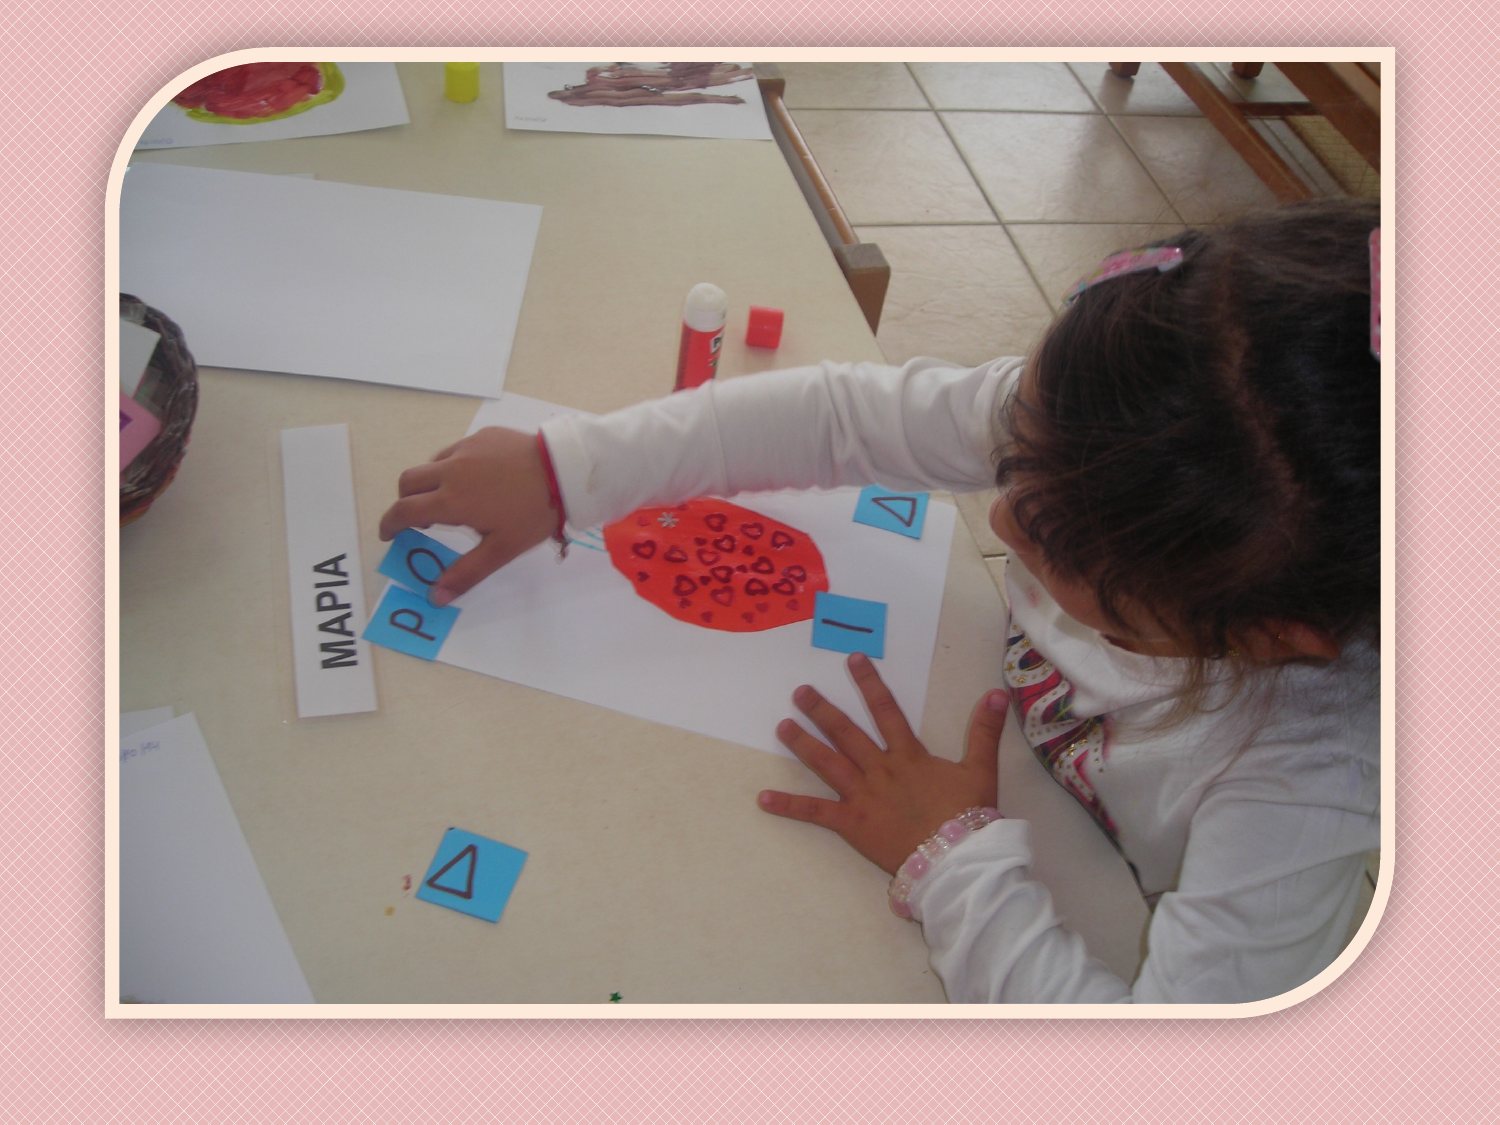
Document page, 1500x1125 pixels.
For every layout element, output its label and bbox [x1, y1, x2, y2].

picture [111, 54, 1389, 1012]
